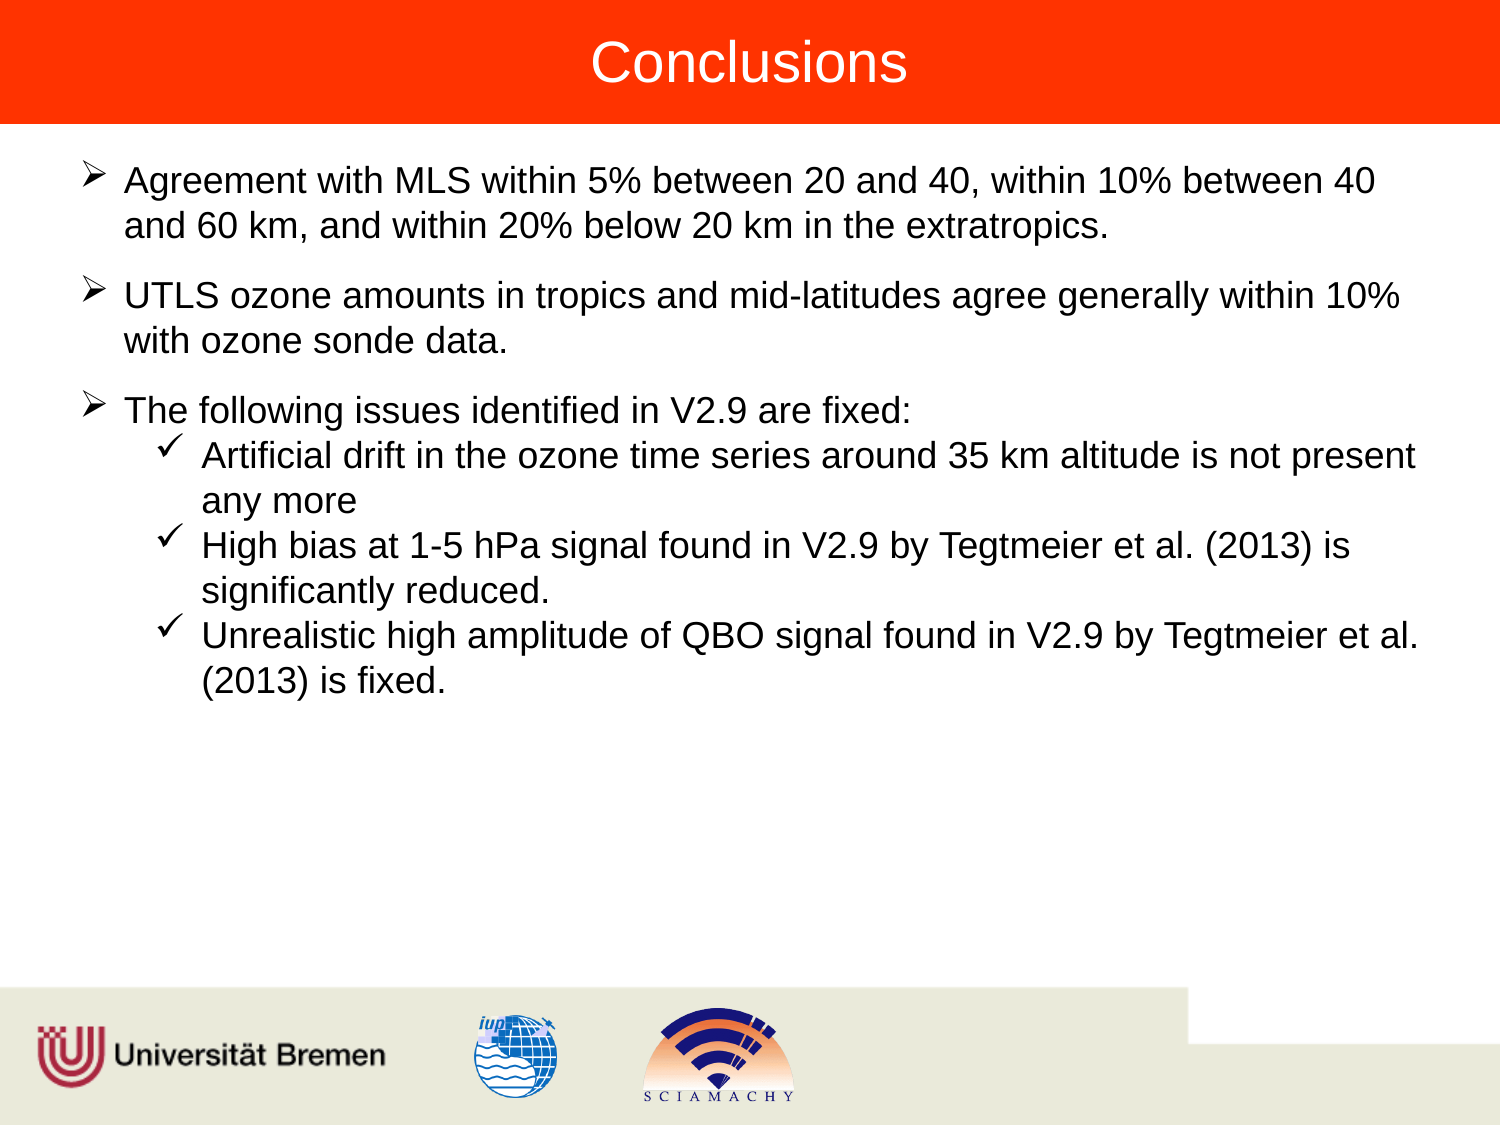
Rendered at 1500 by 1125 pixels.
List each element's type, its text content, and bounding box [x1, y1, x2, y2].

picture [0, 124, 1500, 1125]
title Conclusions [5, 0, 1495, 119]
text_box Agreement with MLS within 5% between 20 and 40, within 10% between 40 and 60 km, and within 20% below 20 km in the extratropics. UTLS ozone amounts in tropics and mid-latitudes agree generally within 10% with ozone sonde data. The following issues identified in V2.9 are fixed: Artificial drift in the ozone time series around 35 km altitude is not present any more High bias at 1-5 hPa signal found in V2.9 by Tegtmeier et al. (2013) is significantly reduced. Unrealistic high amplitude of QBO signal found in V2.9 by Tegtmeier et al. (2013) is fixed. [64, 148, 1459, 799]
